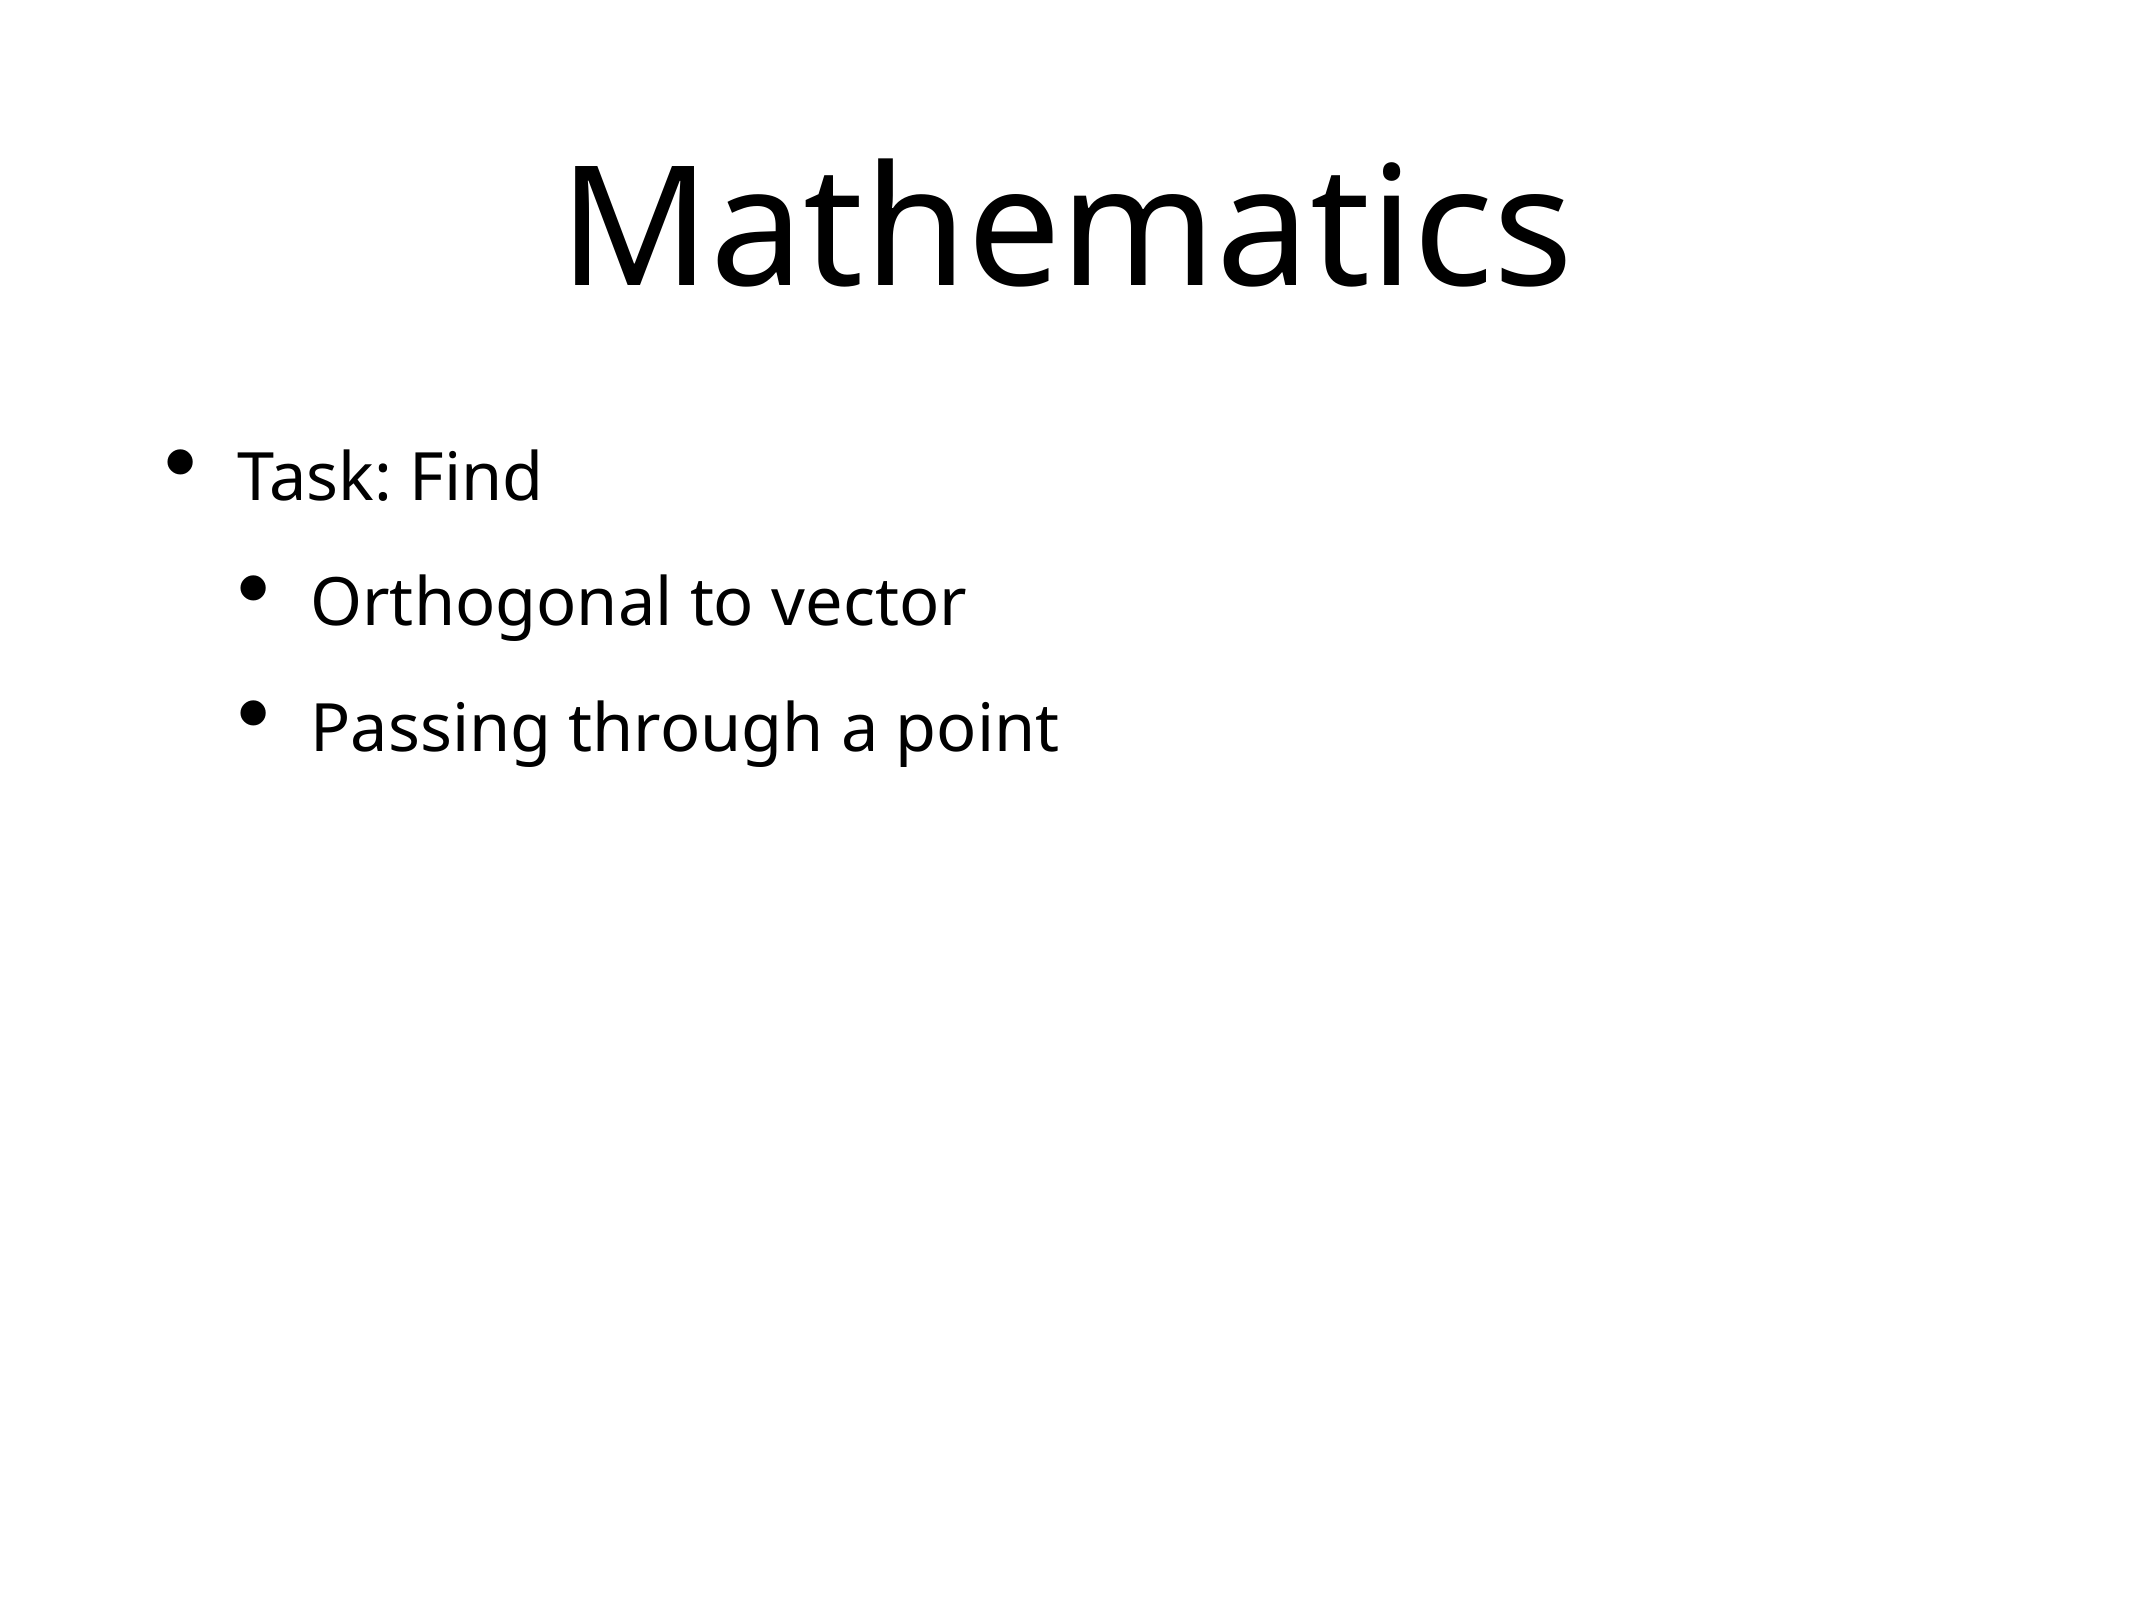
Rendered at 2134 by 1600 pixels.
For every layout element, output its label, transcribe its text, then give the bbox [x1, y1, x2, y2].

list Task: Find Orthogonal to vector Passing through a point [155, 424, 1978, 1457]
title Mathematics [155, 41, 1978, 397]
